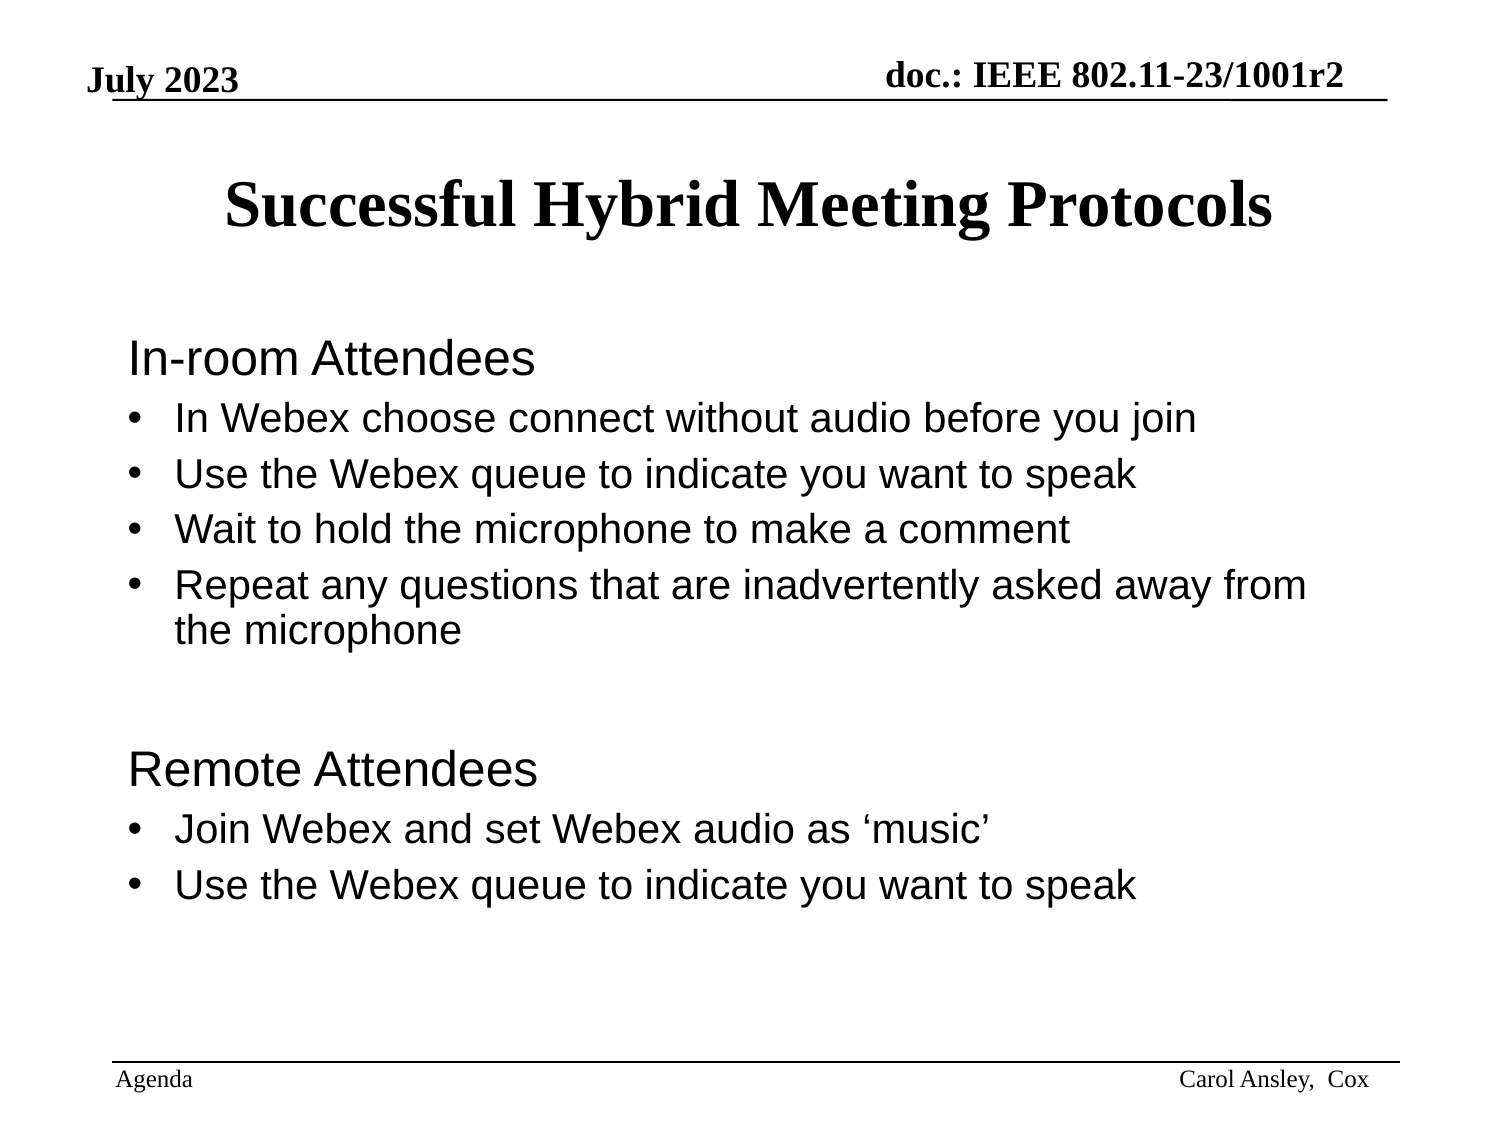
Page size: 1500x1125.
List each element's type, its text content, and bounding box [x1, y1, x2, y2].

list In-room Attendees In Webex choose connect without audio before you join Use the Webex queue to indicate you want to speak Wait to hold the microphone to make a comment Repeat any questions that are inadvertently asked away from the microphone Remote Attendees Join Webex and set Webex audio as ‘music’ Use the Webex queue to indicate you want to speak [111, 324, 1388, 1001]
title Successful Hybrid Meeting Protocols [111, 111, 1388, 288]
